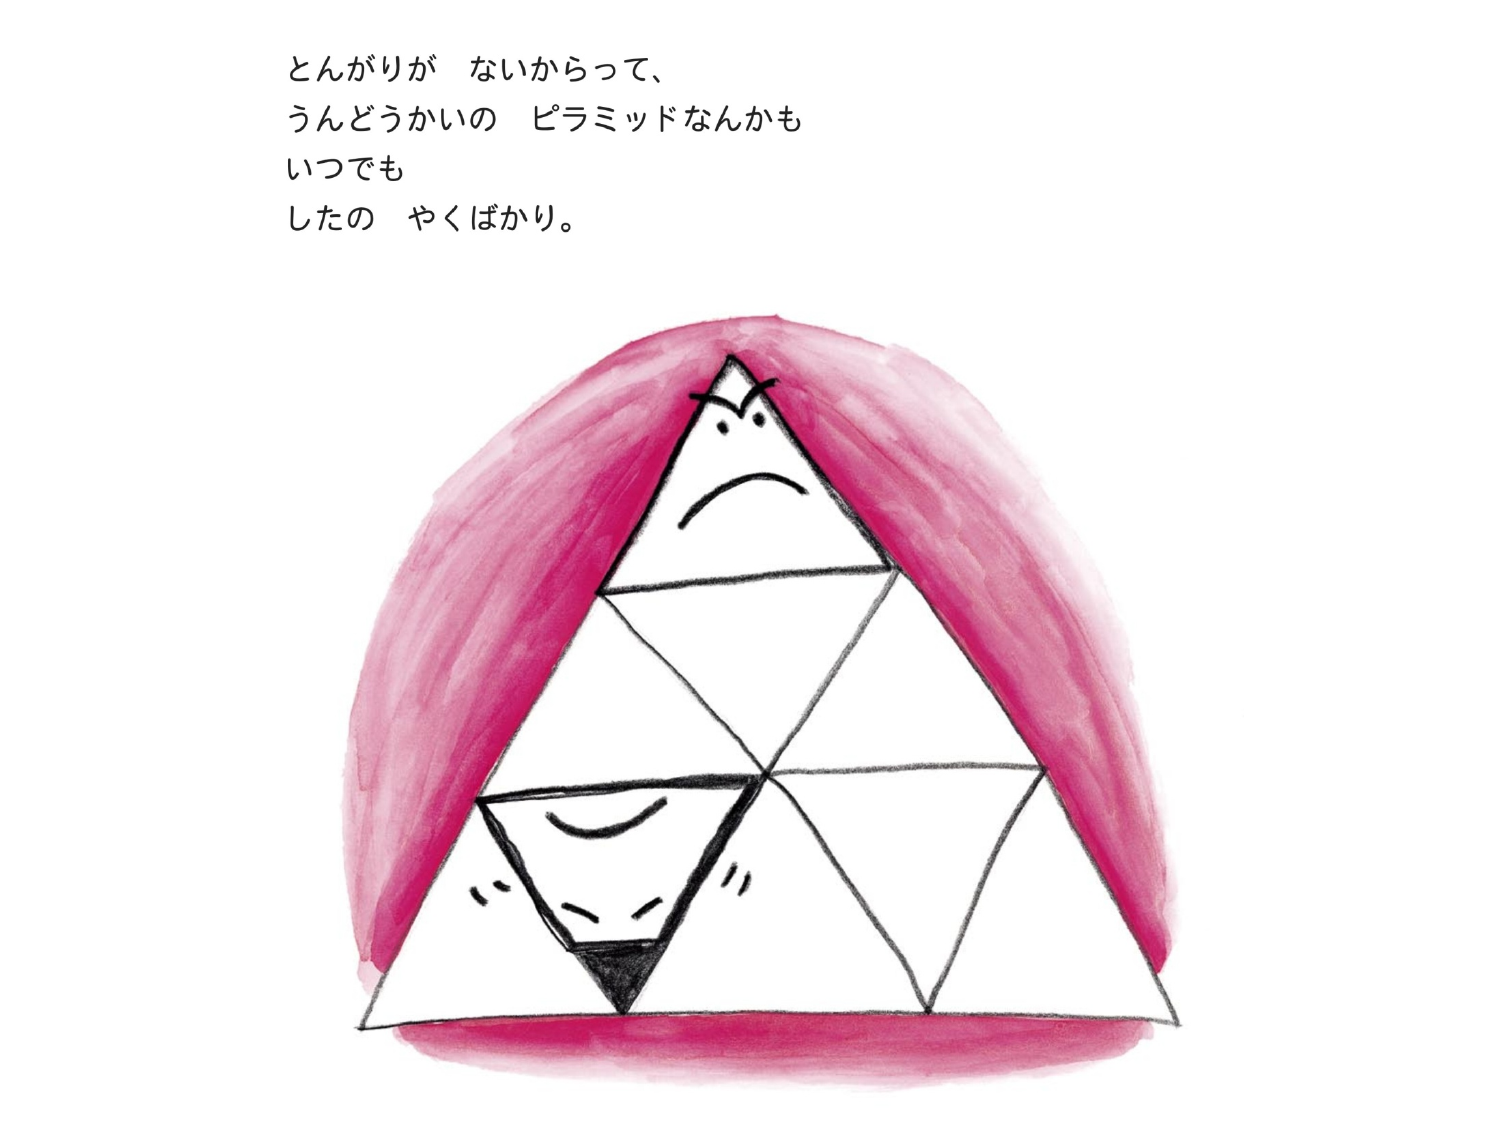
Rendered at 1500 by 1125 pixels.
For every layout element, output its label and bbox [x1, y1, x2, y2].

picture [284, 54, 1244, 1125]
